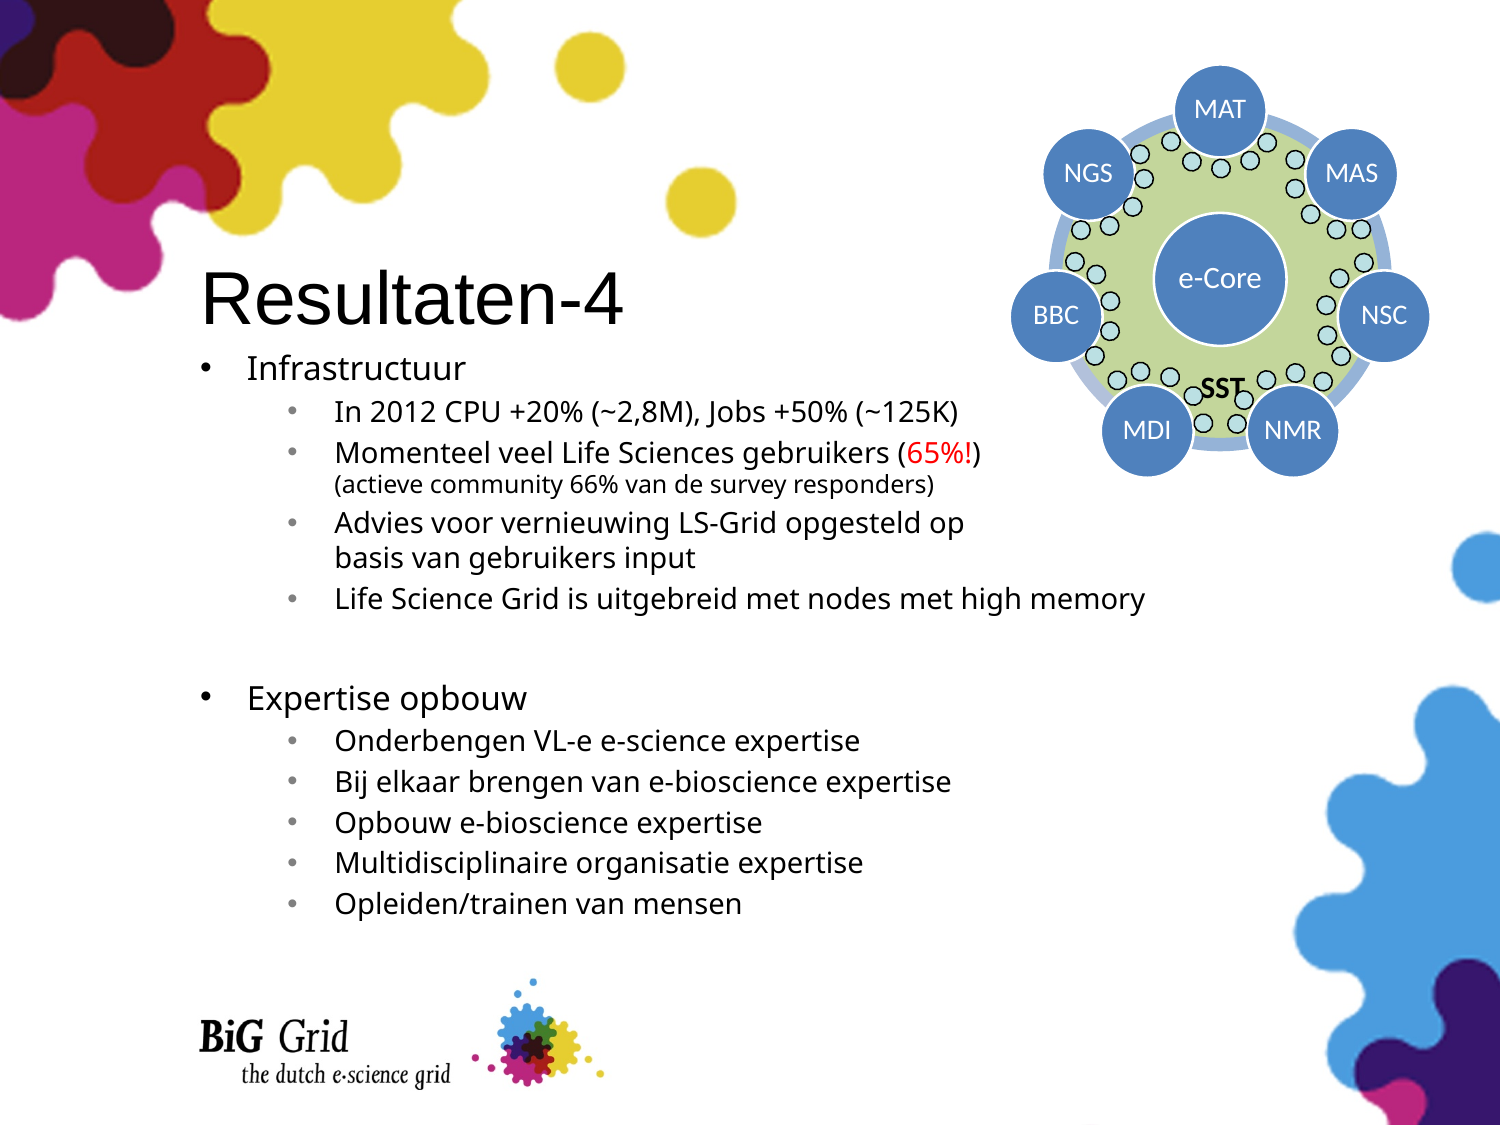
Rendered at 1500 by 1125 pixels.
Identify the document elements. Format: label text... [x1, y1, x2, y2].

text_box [1291, 142, 1355, 252]
picture [0, 0, 1500, 1125]
list Infrastructuur In 2012 CPU +20% (~2,8M), Jobs +50% (~125K) Momenteel veel Life Sciences gebruikers (65%!) (actieve community 66% van de survey responders) Advies voor vernieuwing LS-Grid opgesteld op basis van gebruikers input Life Science Grid is uitgebreid met nodes met high memory Expertise opbouw Onderbengen VL-e e-science expertise Bij elkaar brengen van e-bioscience expertise Opbouw e-bioscience expertise Multidisciplinaire organisatie expertise Opleiden/trainen van mensen [199, 347, 1399, 947]
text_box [1082, 142, 1146, 253]
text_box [1247, 342, 1311, 452]
title Resultaten-4 [199, 249, 988, 347]
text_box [1185, 92, 1249, 203]
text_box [1316, 251, 1379, 362]
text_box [1133, 342, 1196, 453]
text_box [1059, 254, 1123, 365]
